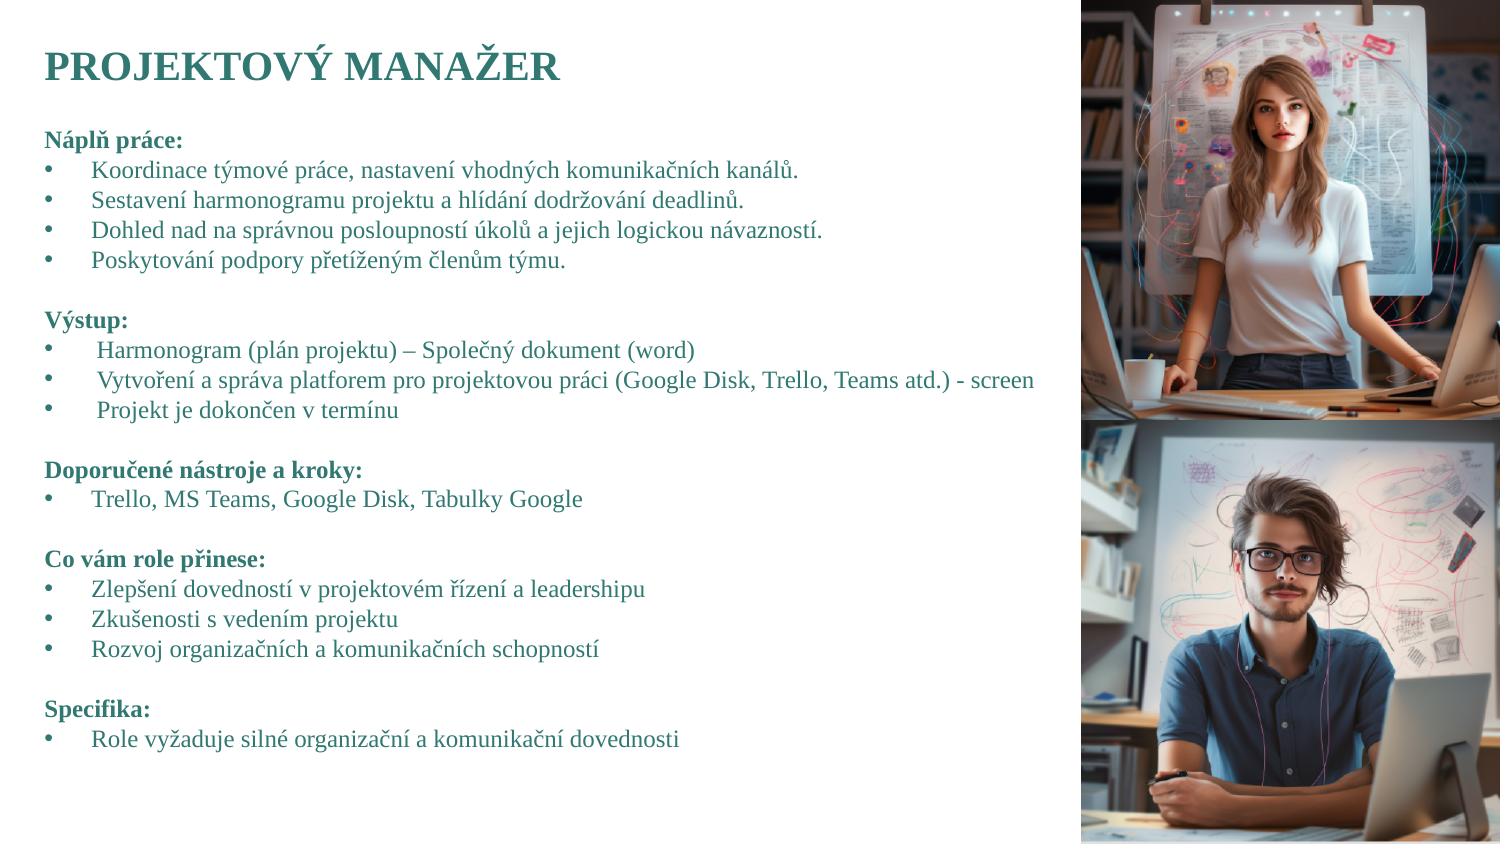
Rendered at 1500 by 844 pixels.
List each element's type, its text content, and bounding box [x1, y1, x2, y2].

text_box Náplň práce: Koordinace týmové práce, nastavení vhodných komunikačních kanálů. Sestavení harmonogramu projektu a hlídání dodržování deadlinů. Dohled nad na správnou posloupností úkolů a jejich logickou návazností. Poskytování podpory přetíženým členům týmu. Výstup: Harmonogram (plán projektu) – Společný dokument (word) Vytvoření a správa platforem pro projektovou práci (Google Disk, Trello, Teams atd.) - screen Projekt je dokončen v termínu Doporučené nástroje a kroky: Trello, MS Teams, Google Disk, Tabulky Google Co vám role přinese: Zlepšení dovedností v projektovém řízení a leadershipu Zkušenosti s vedením projektu Rozvoj organizačních a komunikačních schopností Specifika: Role vyžaduje silné organizační a komunikační dovednosti [29, 116, 1058, 760]
title PROJEKTOVÝ MANAŽER [29, 31, 1075, 115]
picture [1080, 0, 1500, 844]
